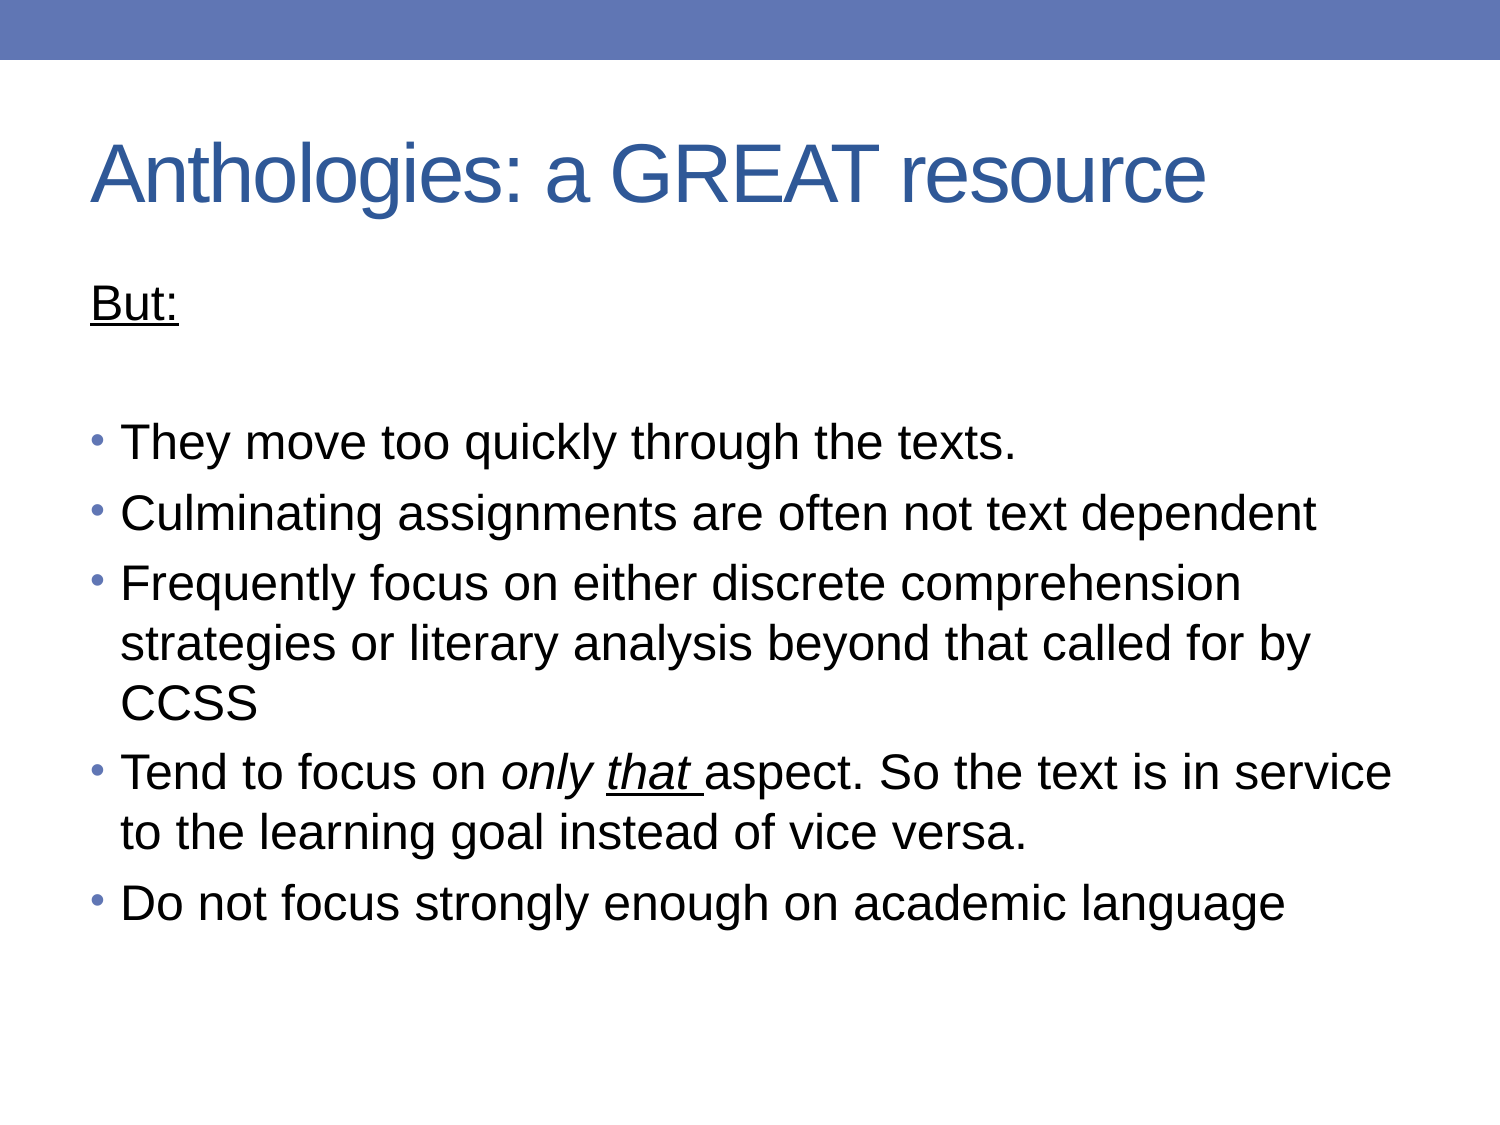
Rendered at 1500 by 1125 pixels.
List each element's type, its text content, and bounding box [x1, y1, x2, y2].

list But: They move too quickly through the texts. Culminating assignments are often not text dependent Frequently focus on either discrete comprehension strategies or literary analysis beyond that called for by CCSS Tend to focus on only that aspect. So the text is in service to the learning goal instead of vice versa. Do not focus strongly enough on academic language [75, 262, 1425, 1063]
title Anthologies: a GREAT resource [75, 87, 1425, 250]
